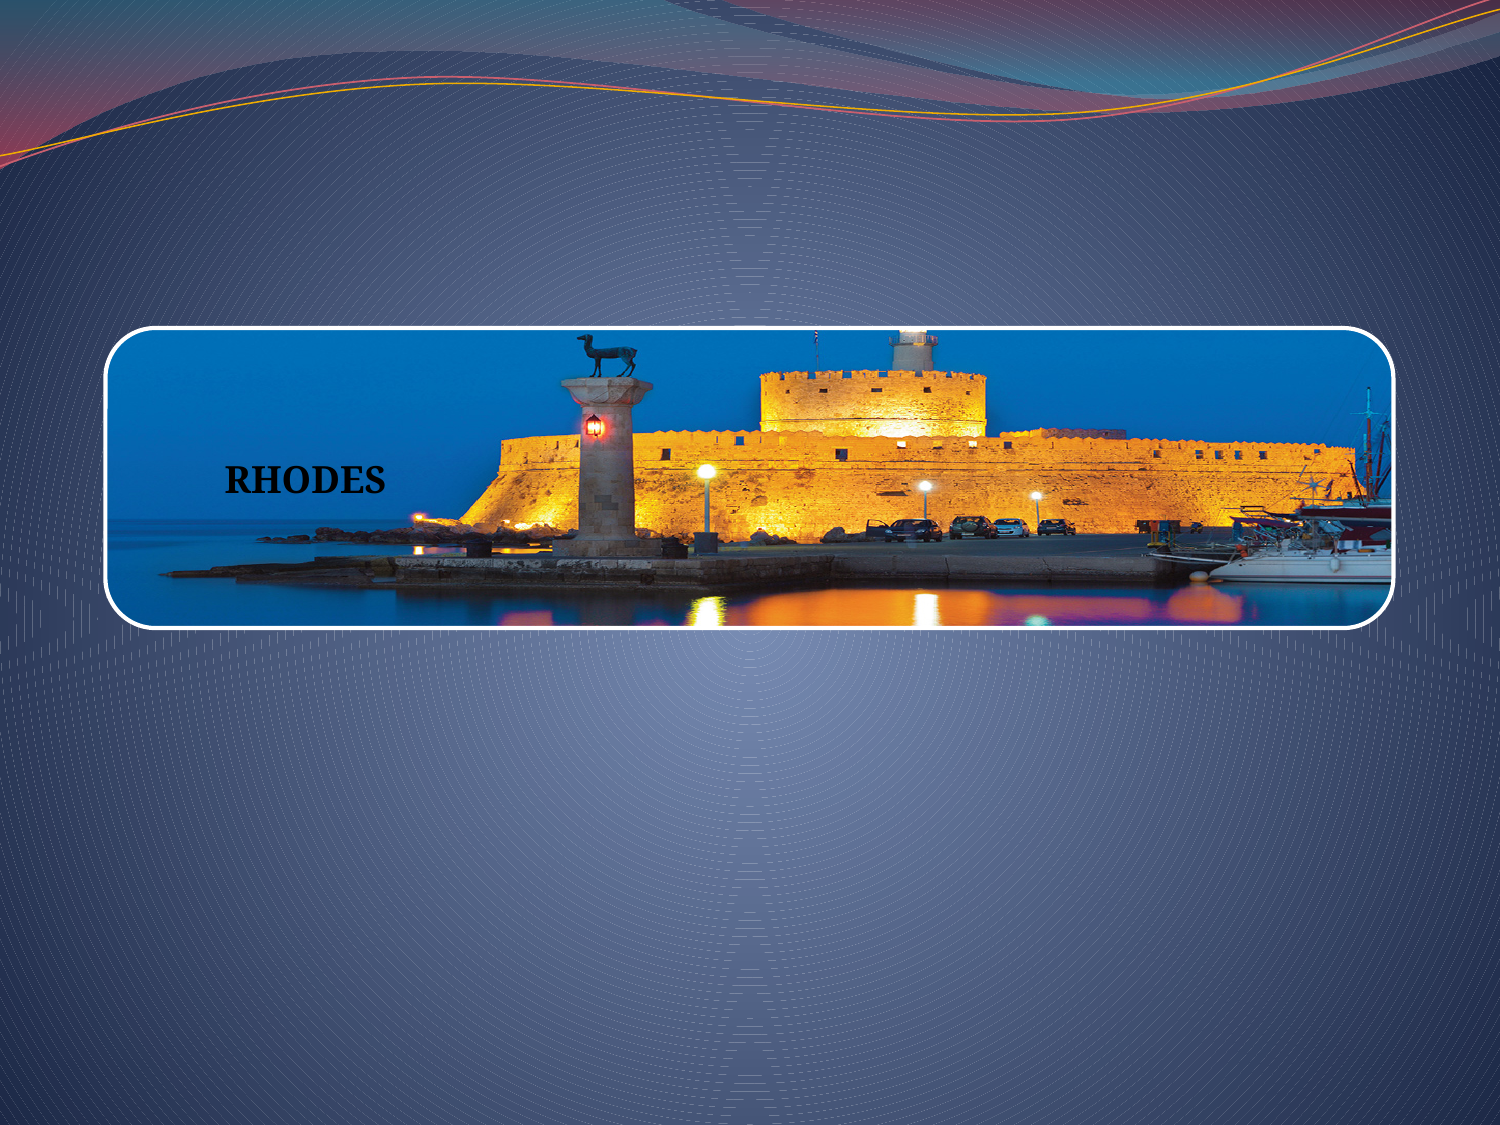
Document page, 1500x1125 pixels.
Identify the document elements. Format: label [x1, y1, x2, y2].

text_box [105, 327, 1394, 629]
